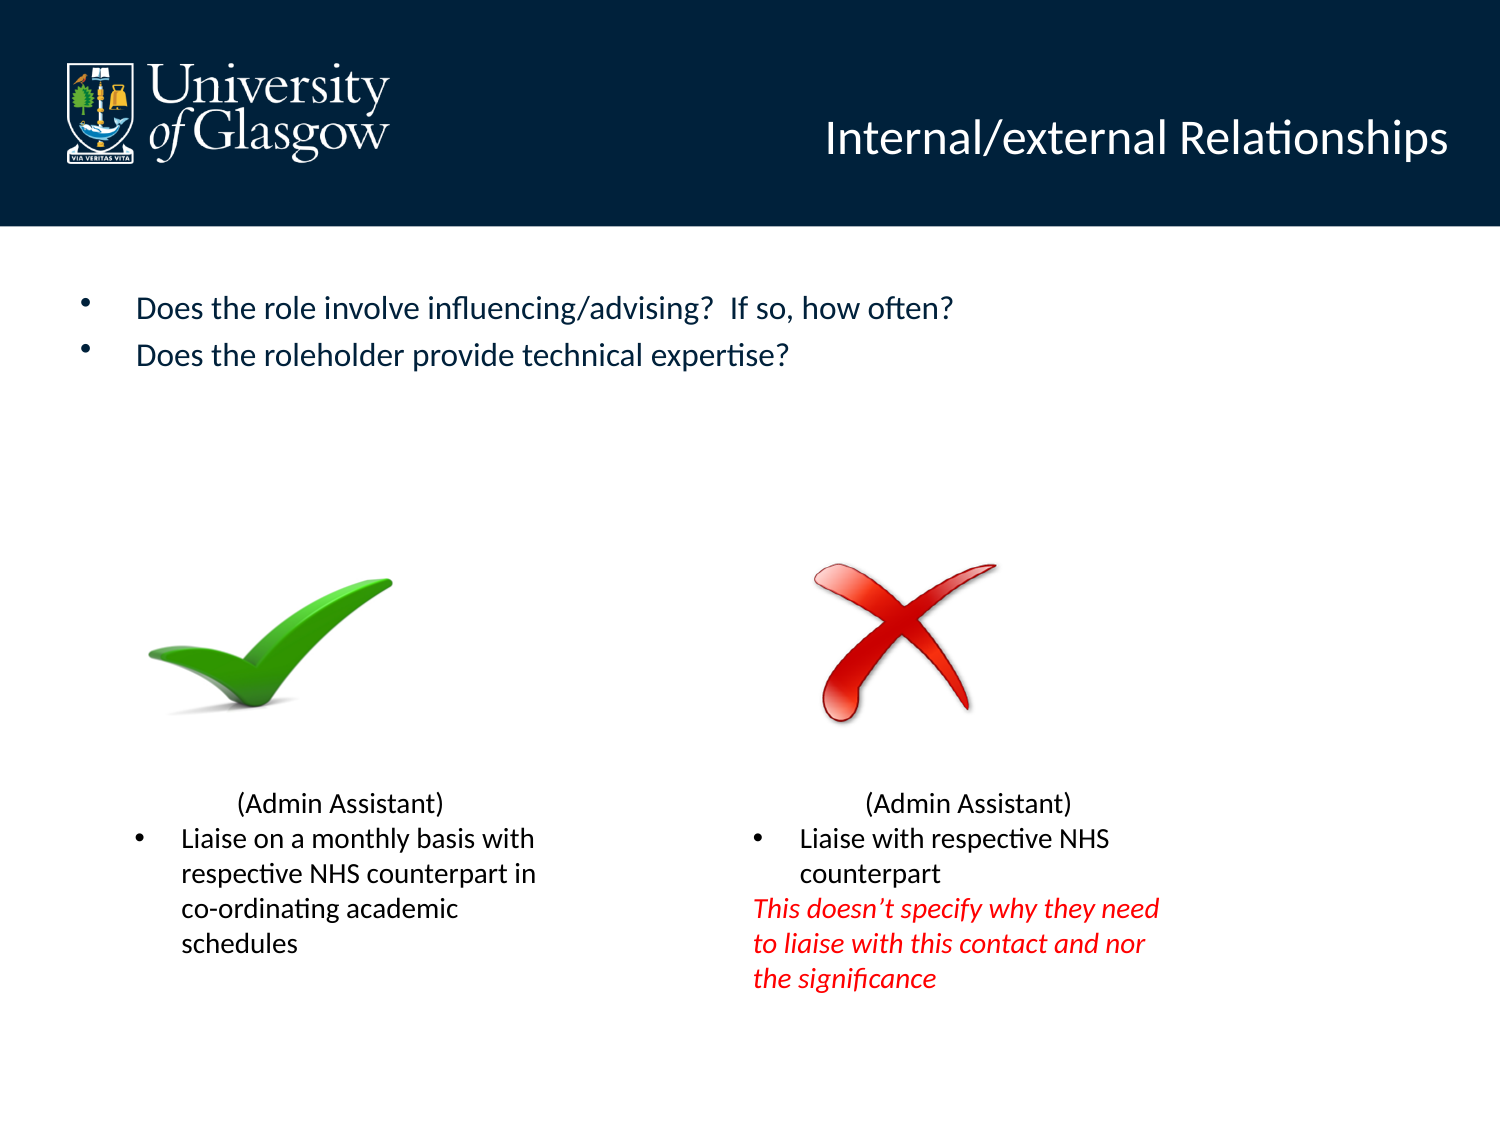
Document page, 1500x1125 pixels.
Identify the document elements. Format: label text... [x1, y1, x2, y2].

picture [796, 541, 1009, 740]
picture [67, 61, 391, 164]
picture [119, 562, 422, 740]
title Internal/external Relationships [88, 78, 1464, 191]
text_box (Admin Assistant) Liaise with respective NHS counterpart This doesn’t specify why they need to liaise with this contact and nor the significance [738, 777, 1199, 1002]
text_box (Admin Assistant) Liaise on a monthly basis with respective NHS counterpart in co-ordinating academic schedules [119, 777, 561, 967]
list Does the role involve influencing/advising? If so, how often? Does the roleholder provide technical expertise? [64, 278, 1440, 917]
